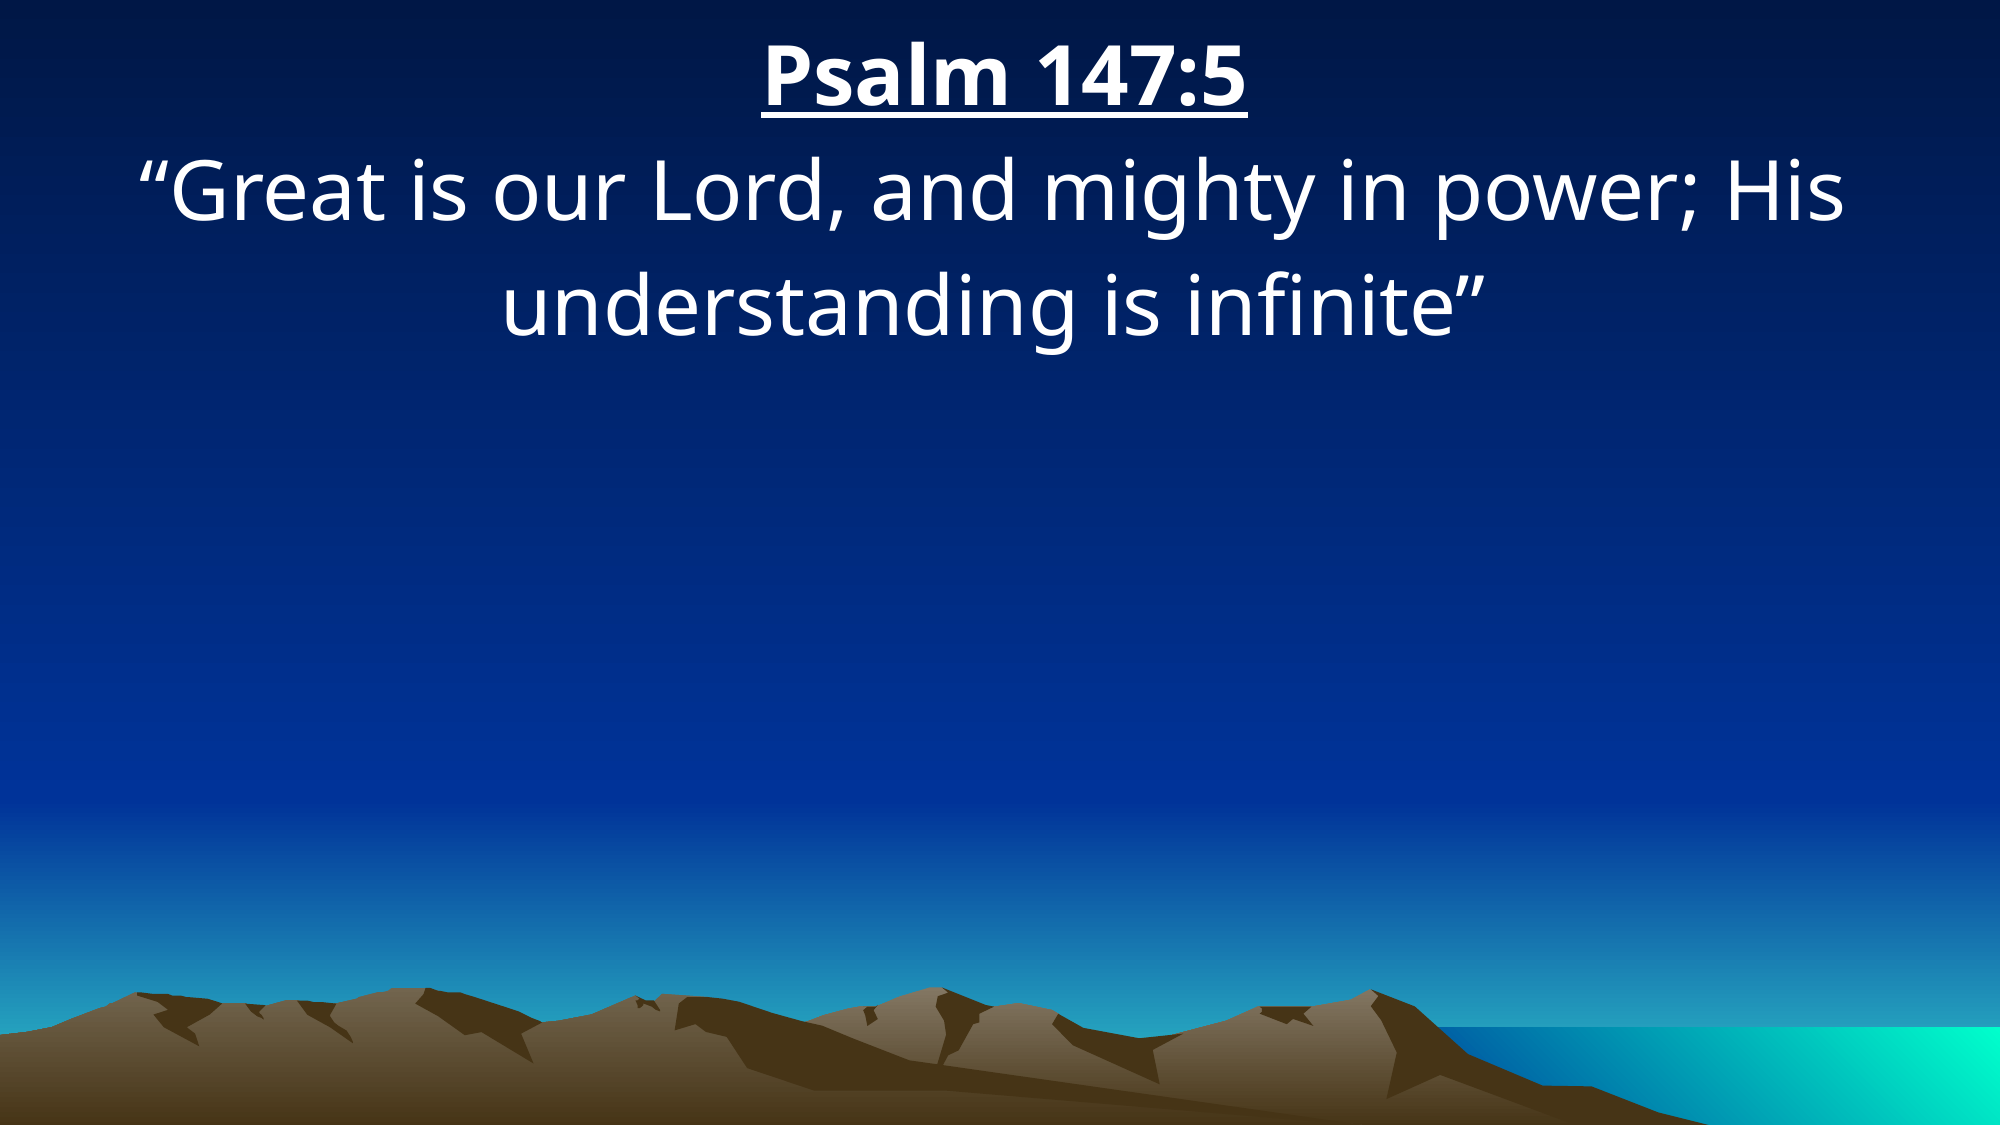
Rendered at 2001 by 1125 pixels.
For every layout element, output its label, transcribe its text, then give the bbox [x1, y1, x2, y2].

text_box Psalm 147:5 “Great is our Lord, and mighty in power; His understanding is infinite” [0, 0, 2000, 988]
